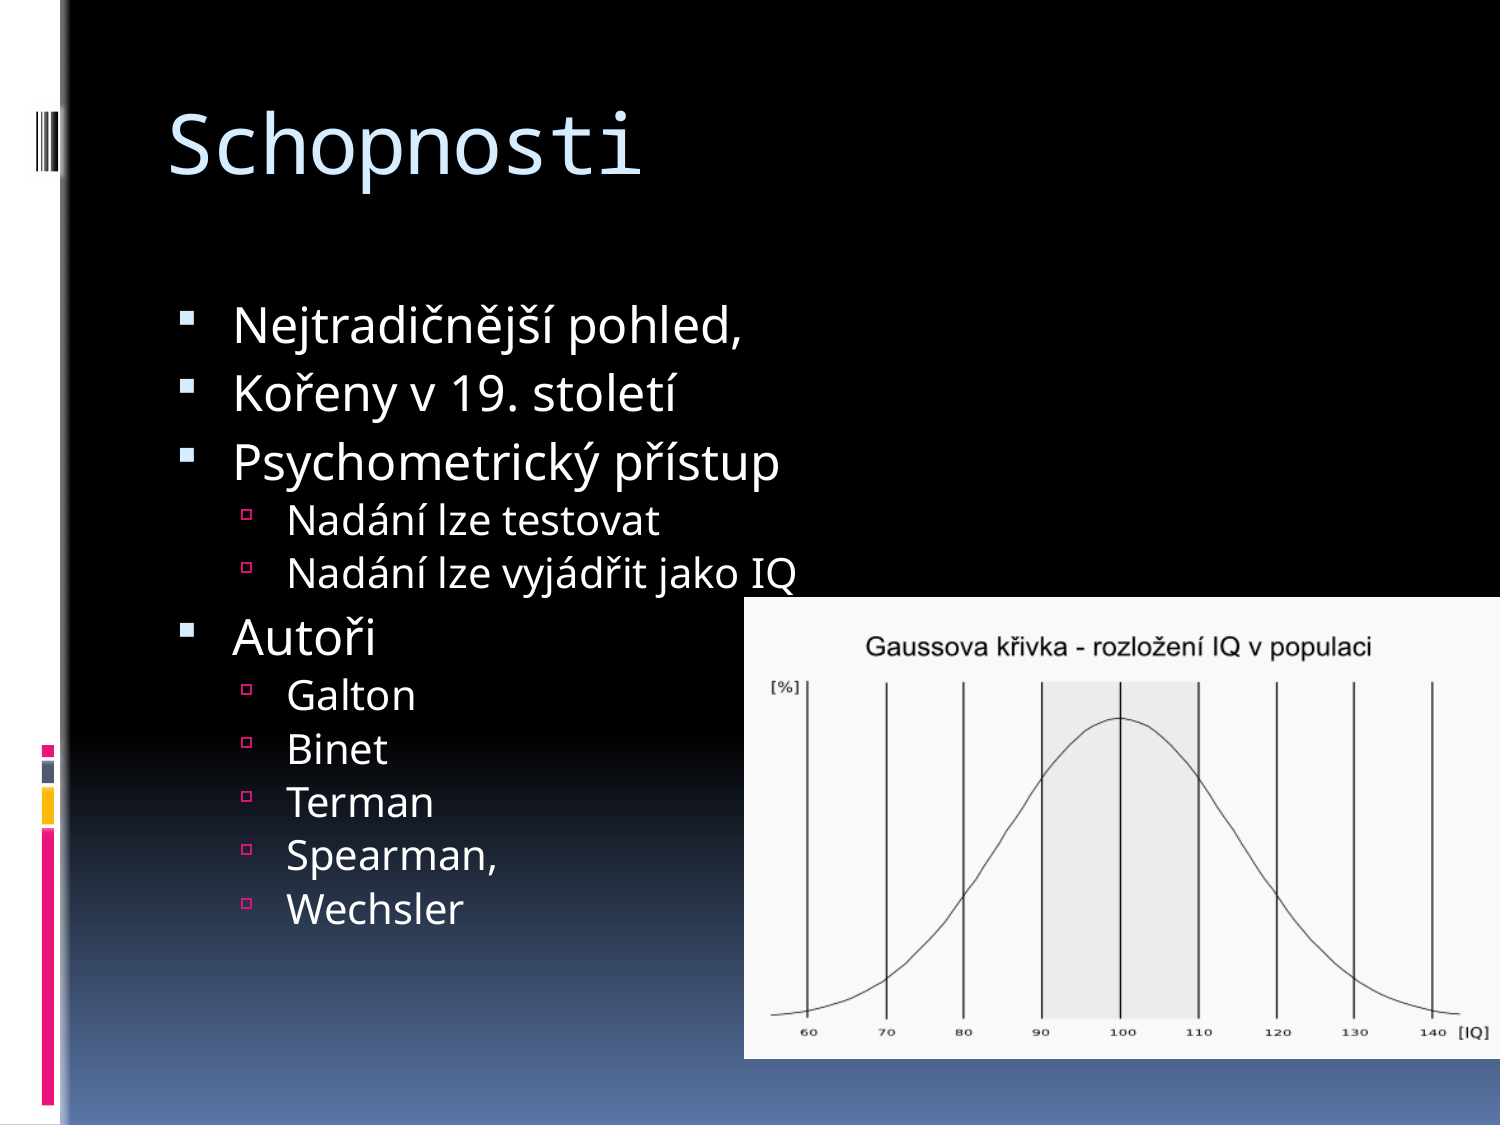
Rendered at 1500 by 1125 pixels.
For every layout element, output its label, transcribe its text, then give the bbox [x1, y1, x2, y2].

title Schopnosti [150, 83, 1425, 234]
list Nejtradičnější pohled, Kořeny v 19. století Psychometrický přístup Nadání lze testovat Nadání lze vyjádřit jako IQ Autoři Galton Binet Terman Spearman, Wechsler [150, 292, 1425, 1043]
picture [743, 597, 1500, 1060]
